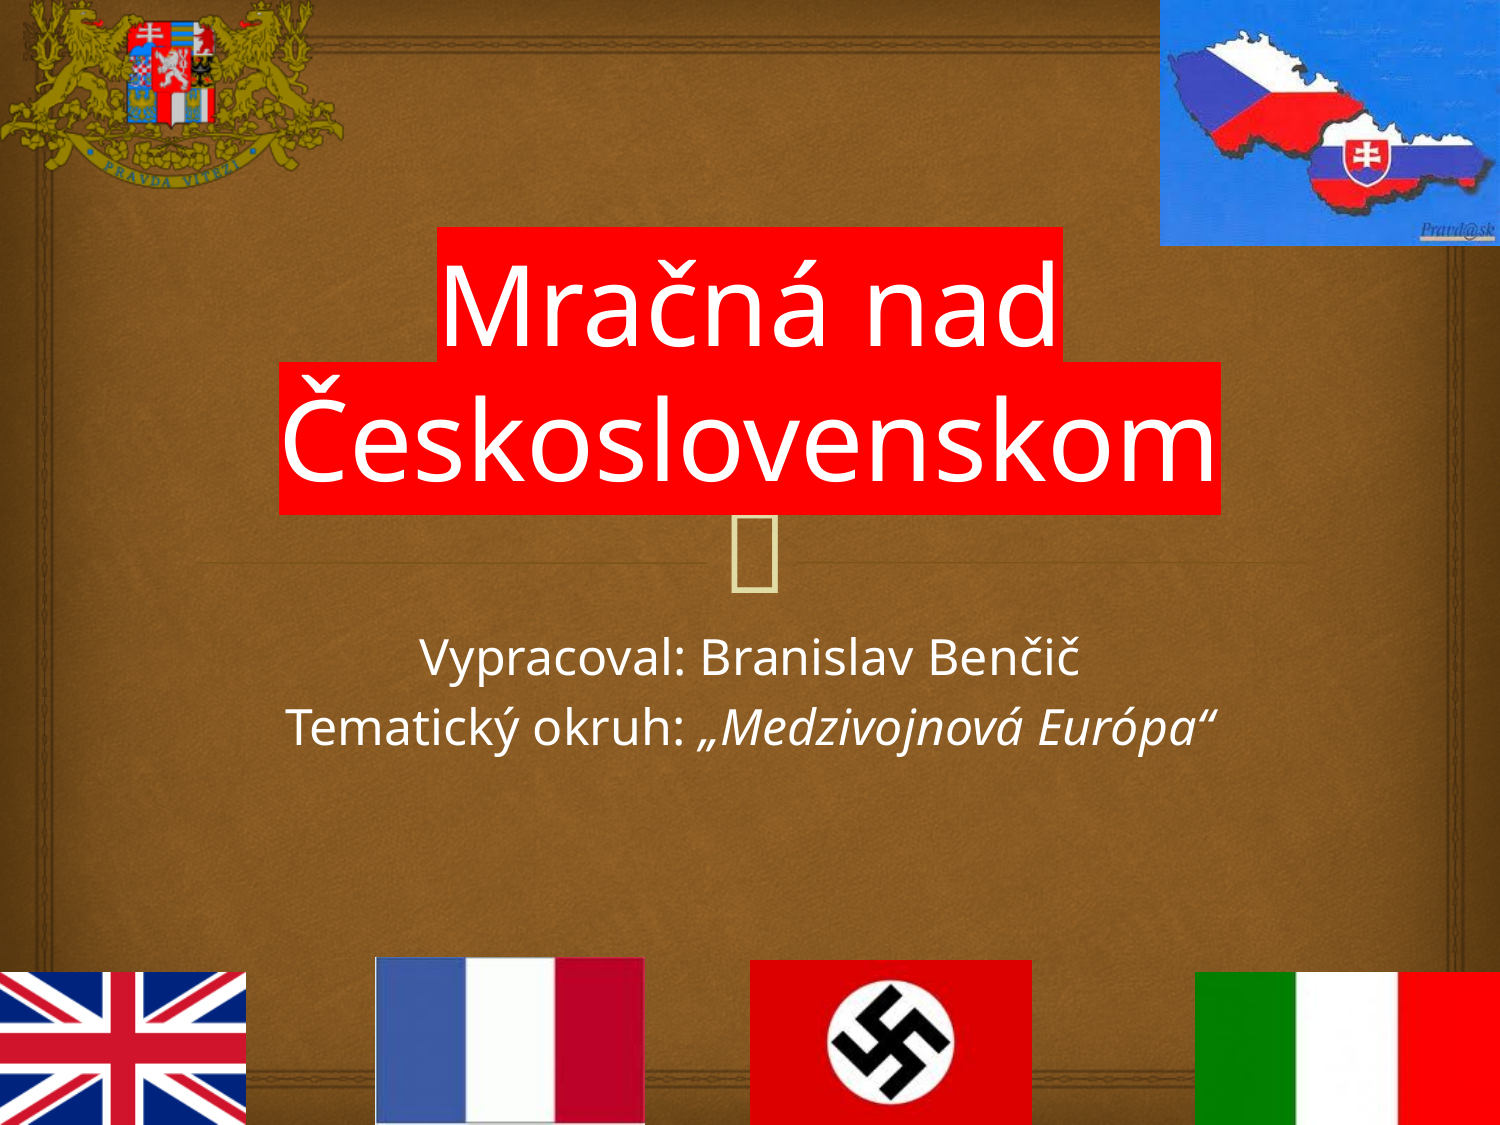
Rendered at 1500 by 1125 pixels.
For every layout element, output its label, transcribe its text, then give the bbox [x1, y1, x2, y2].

picture [0, 0, 1500, 1125]
text_box Mračná nad Československom [194, 227, 1306, 512]
text_box Vypracoval: Branislav Benčič Tematický okruh: „Medzivojnová Európa“ [225, 618, 1275, 906]
